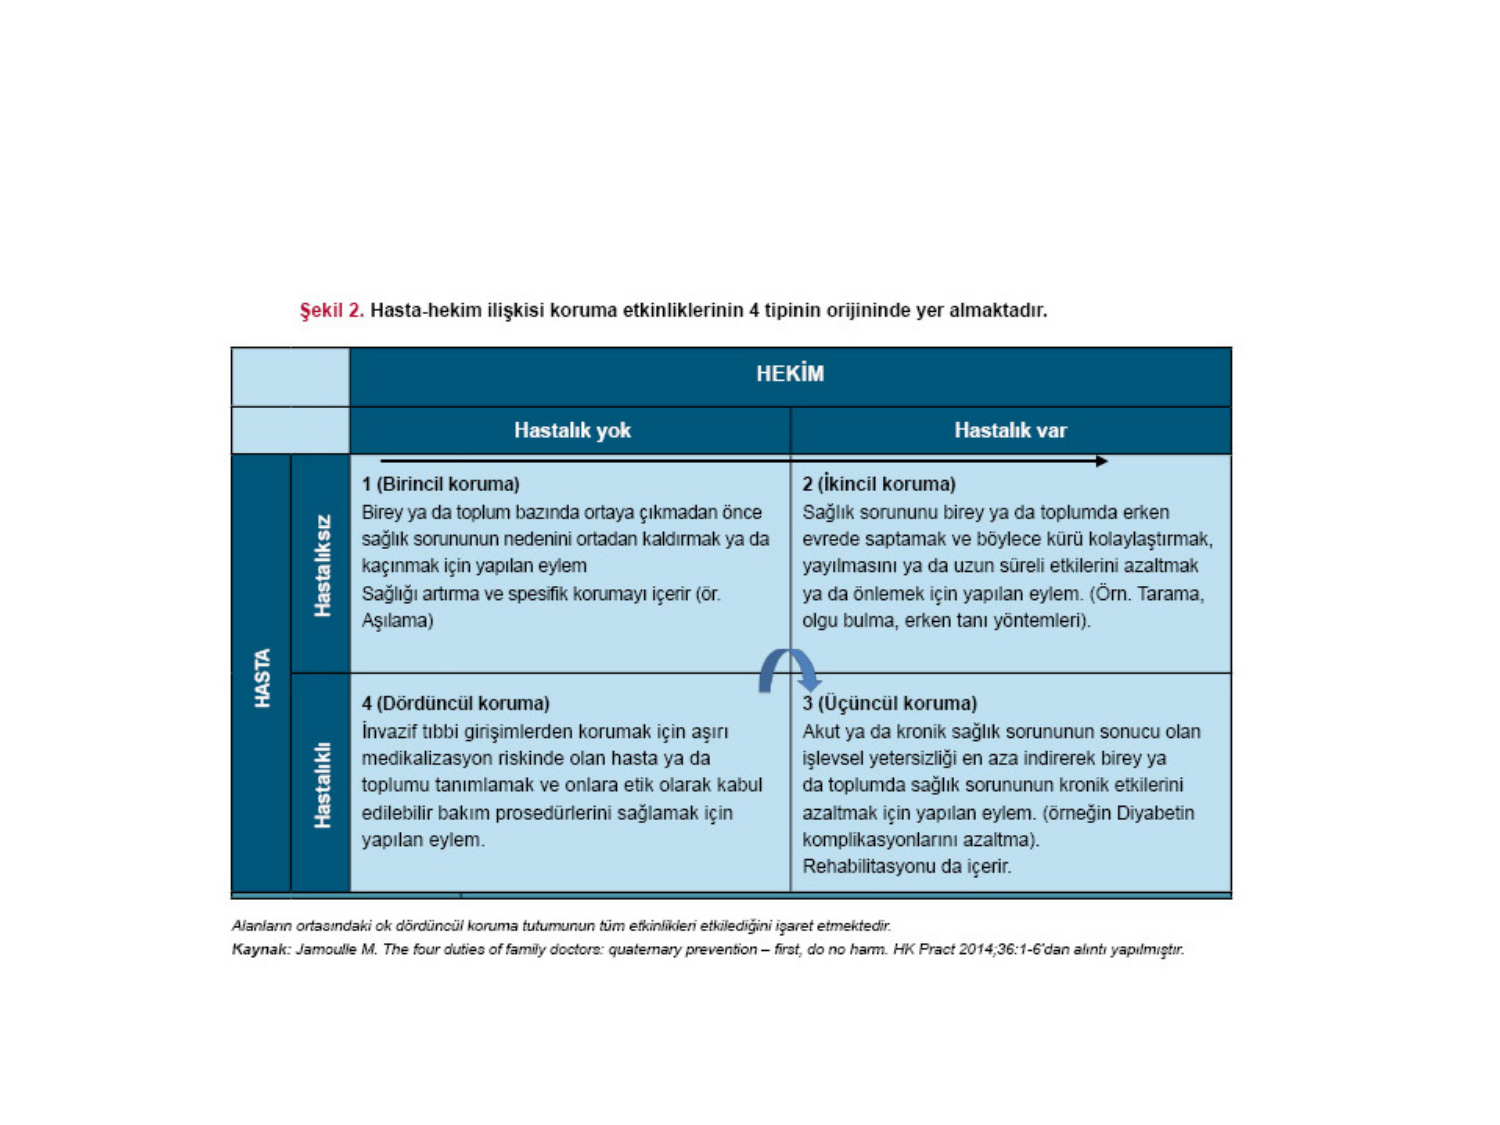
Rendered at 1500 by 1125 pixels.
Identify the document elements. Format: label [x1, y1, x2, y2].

list [206, 278, 1256, 975]
